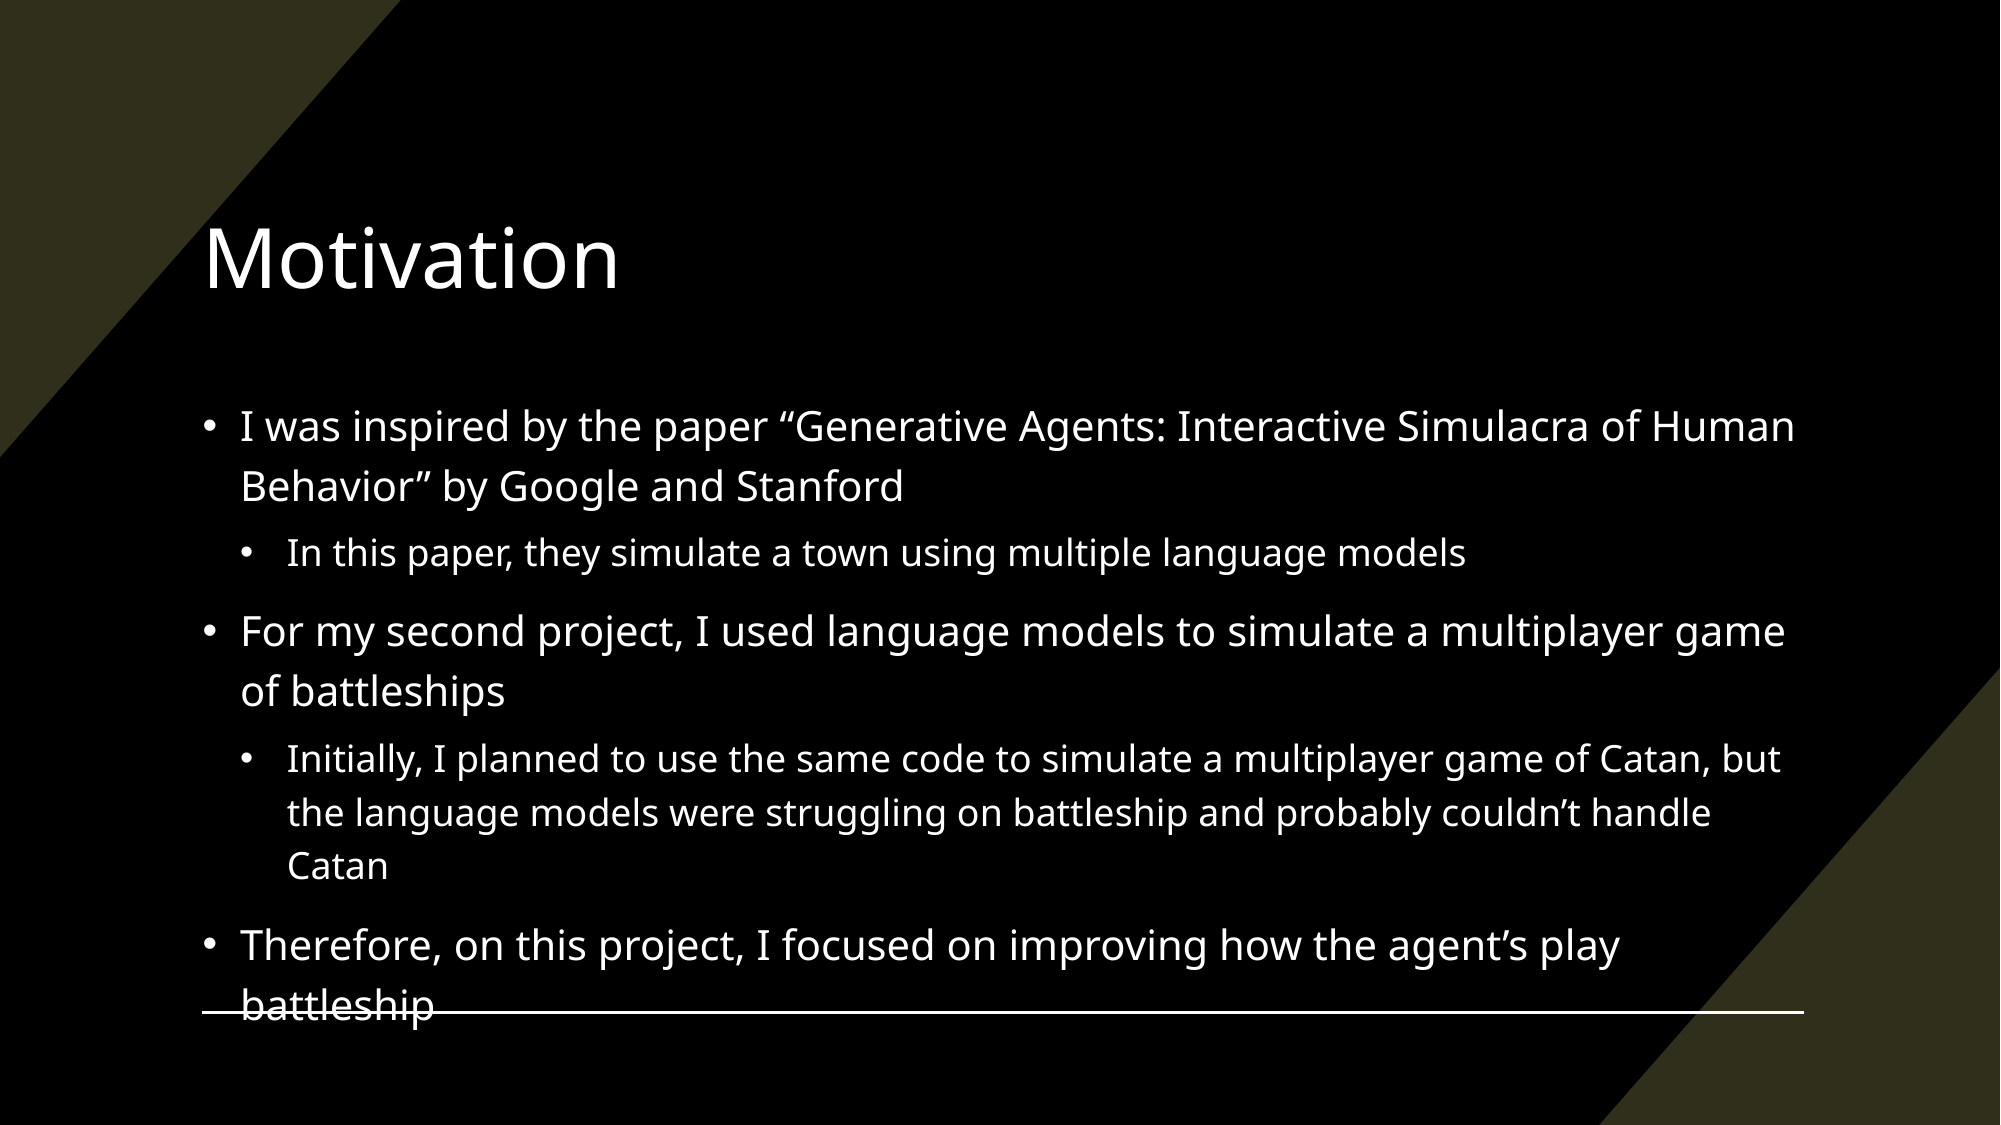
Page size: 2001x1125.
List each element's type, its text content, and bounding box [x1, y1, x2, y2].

title Motivation [187, 143, 1813, 367]
list I was inspired by the paper “Generative Agents: Interactive Simulacra of Human Behavior” by Google and Stanford In this paper, they simulate a town using multiple language models For my second project, I used language models to simulate a multiplayer game of battleships Initially, I planned to use the same code to simulate a multiplayer game of Catan, but the language models were struggling on battleship and probably couldn’t handle Catan Therefore, on this project, I focused on improving how the agent’s play battleship [187, 382, 1813, 968]
